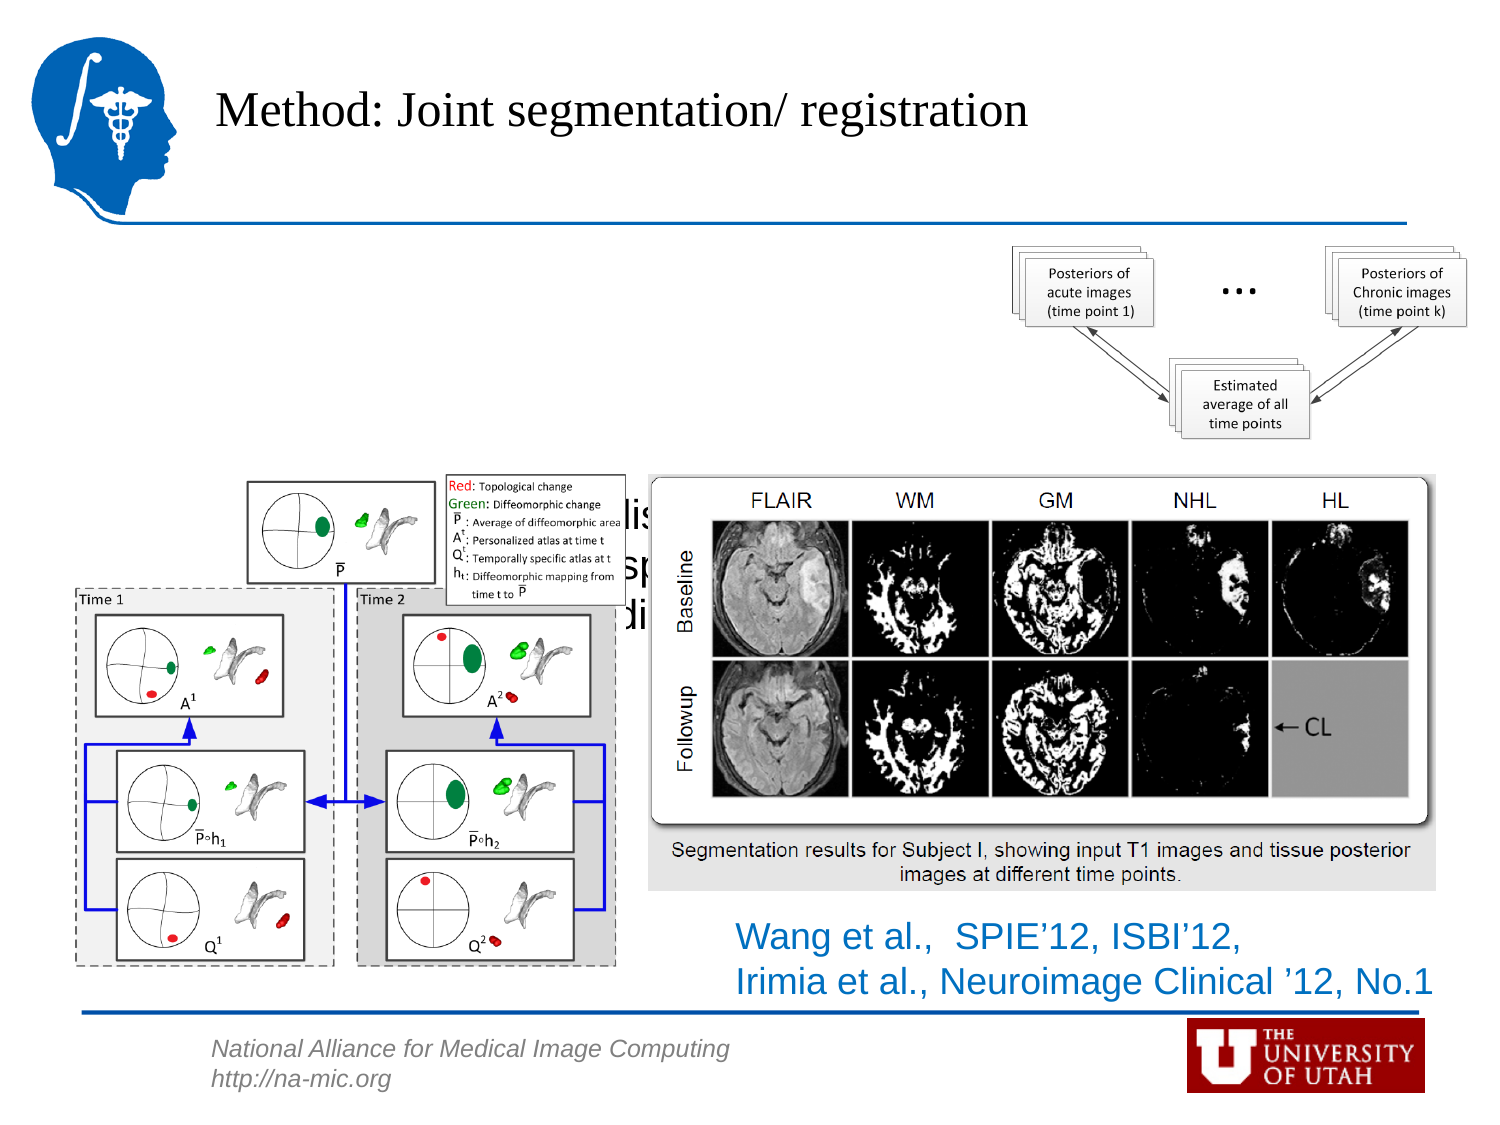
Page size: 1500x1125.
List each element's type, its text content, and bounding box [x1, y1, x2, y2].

picture [31, 37, 1407, 225]
picture [1187, 1018, 1425, 1093]
picture [648, 474, 1436, 891]
picture [1012, 237, 1469, 440]
text_box Wang et al., SPIE’12, ISBI’12, Irimia et al., Neuroimage Clinical ’12, No.1 [720, 904, 1463, 1010]
title Method: Joint segmentation/ registration [200, 12, 1463, 200]
picture [74, 474, 626, 967]
list Challenge: Lesions deform, disappear & appear. Construction of personalized spatiotemporal atlas using diffeomorphic and non-diffeomorphic components. [62, 237, 1013, 938]
